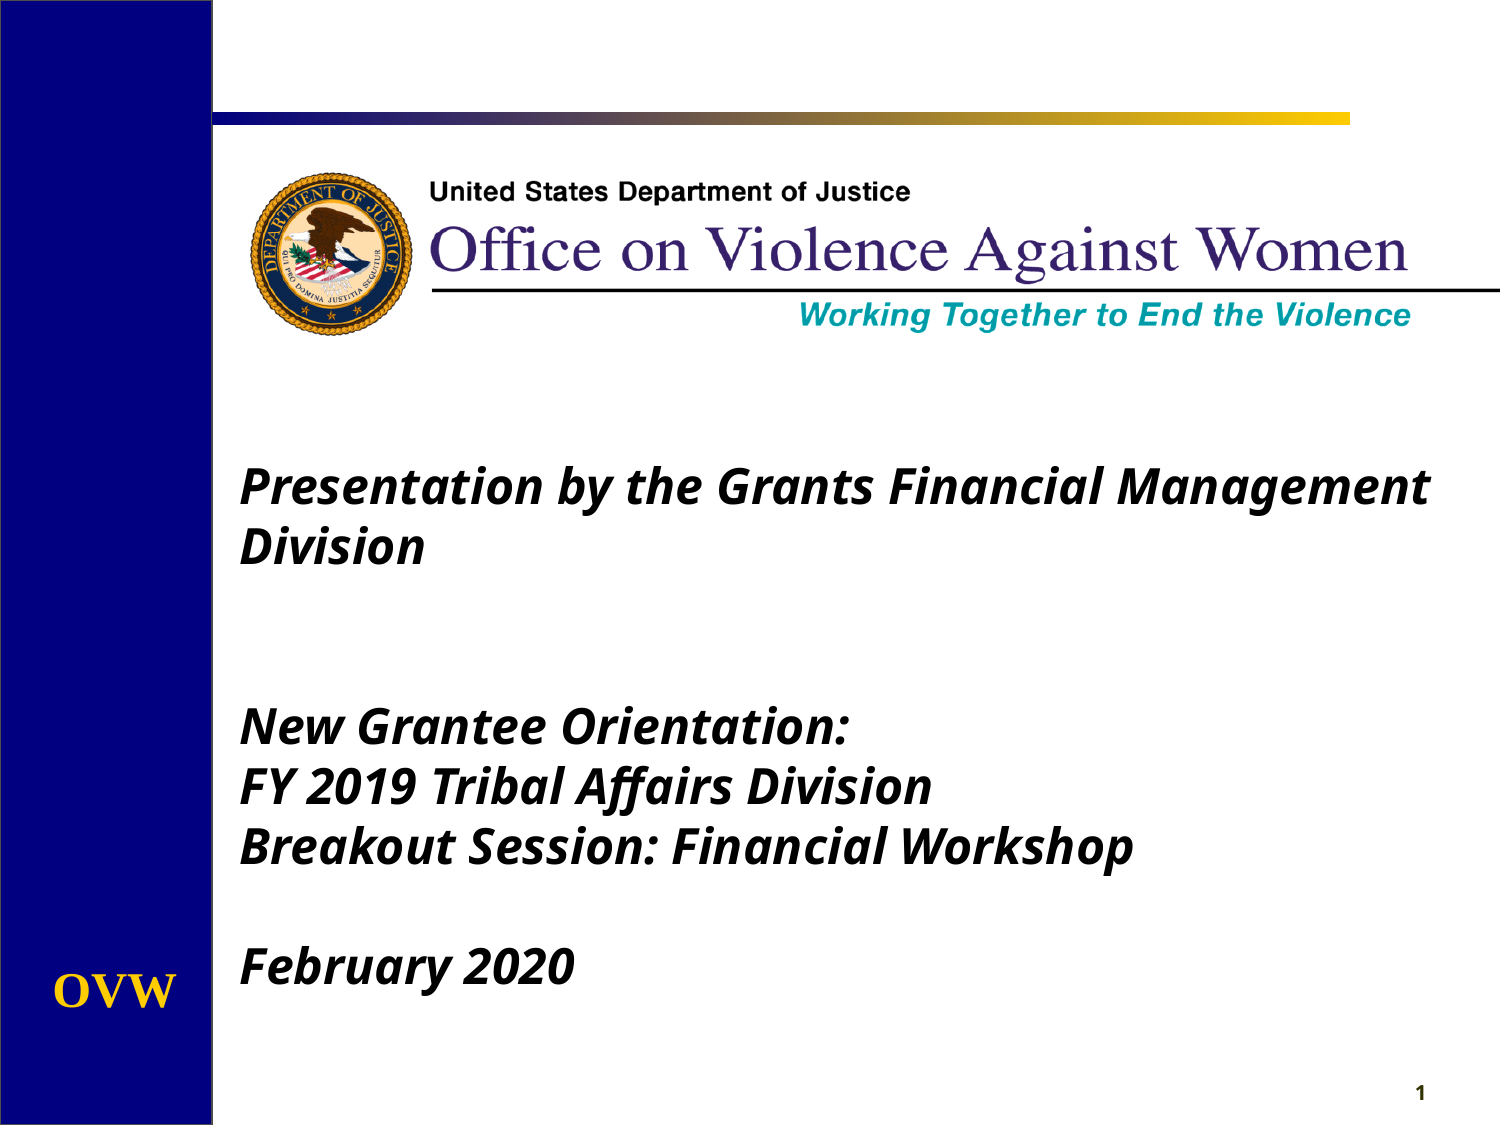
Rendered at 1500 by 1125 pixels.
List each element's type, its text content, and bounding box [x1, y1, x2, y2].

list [249, 149, 1500, 359]
text_box Presentation by the Grants Financial Management Division New Grantee Orientation: FY 2019 Tribal Affairs Division Breakout Session: Financial Workshop February 2020 [225, 387, 1475, 1003]
